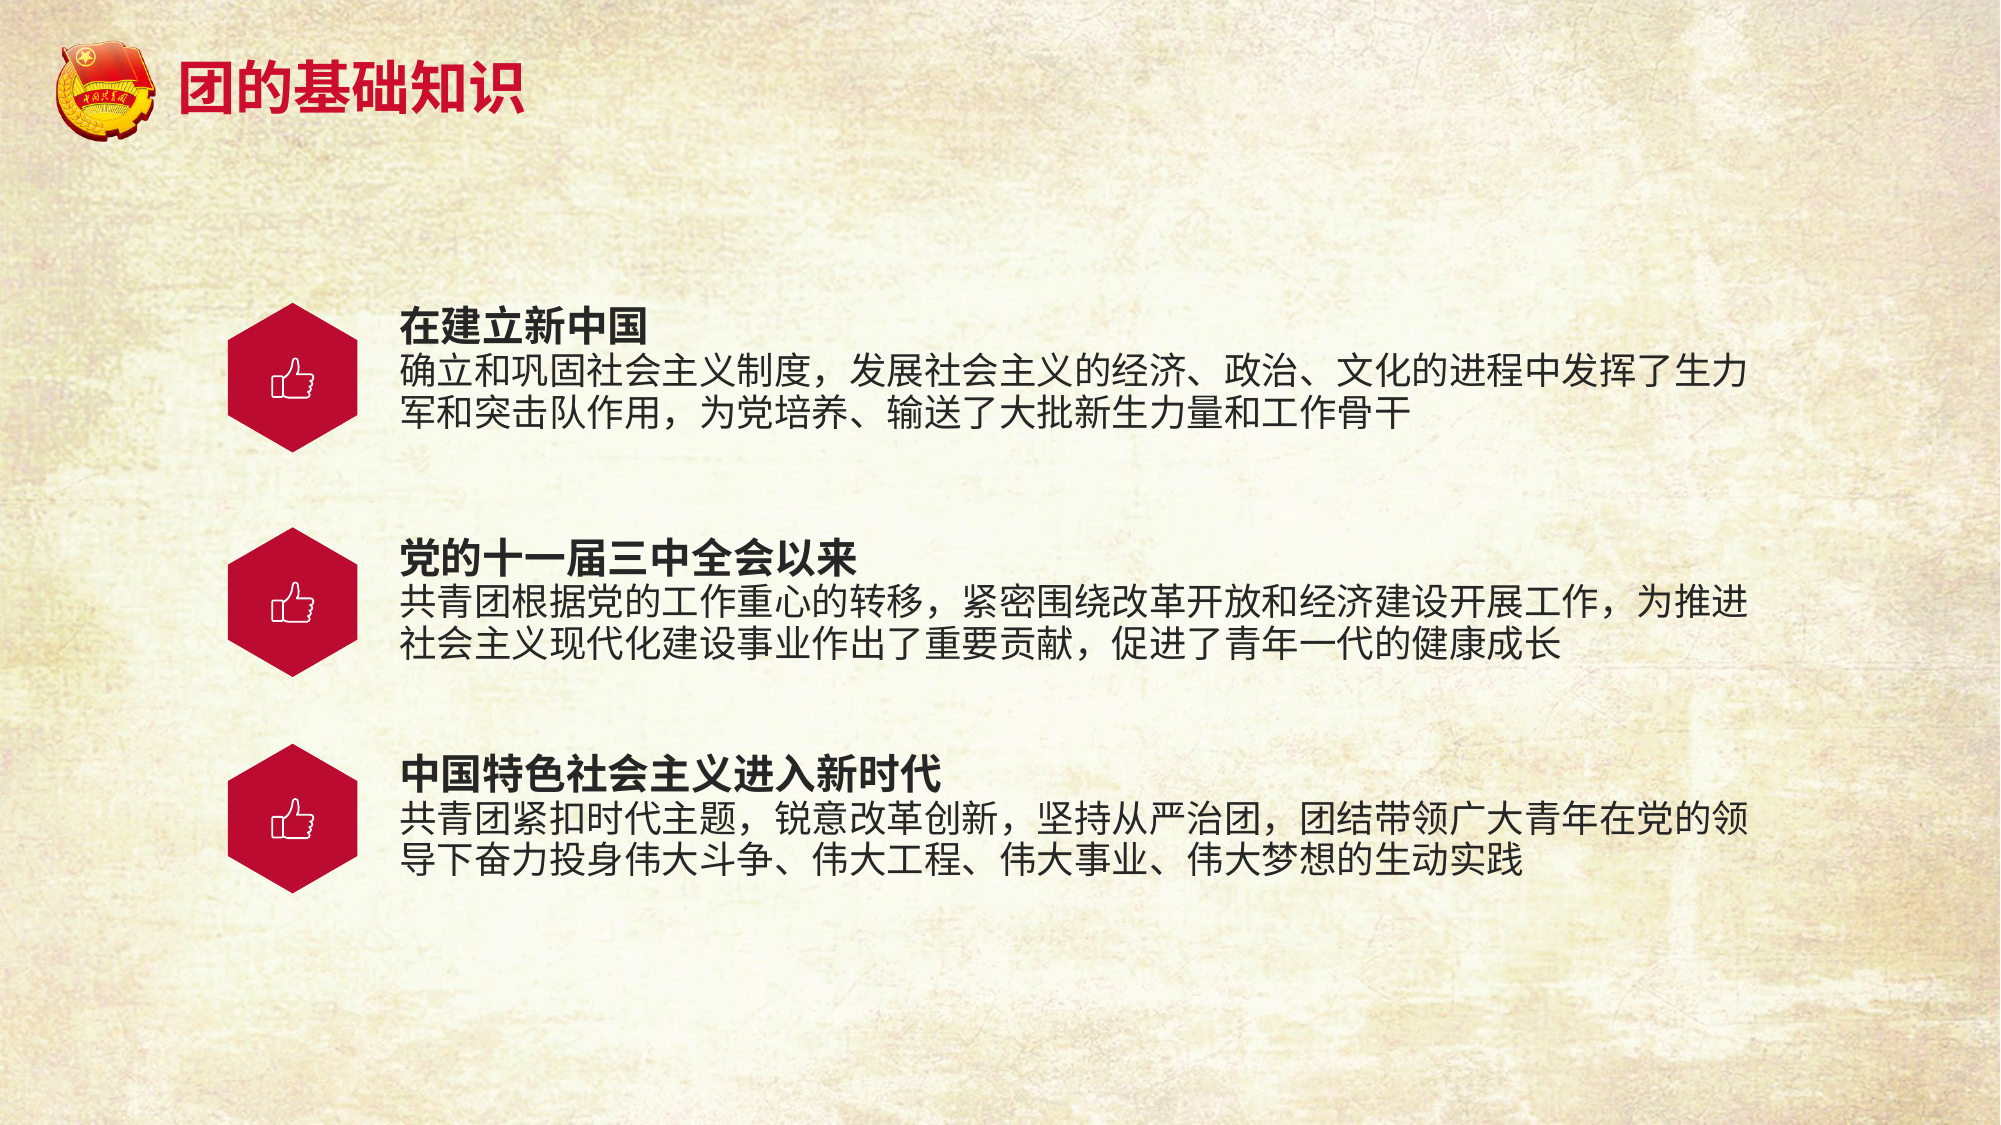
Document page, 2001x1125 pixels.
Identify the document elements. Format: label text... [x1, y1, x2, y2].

text_box 在建立新中国 确立和巩固社会主义制度，发展社会主义的经济、政治、文化的进程中发挥了生力军和突击队作用，为党培养、输送了大批新生力量和工作骨干 [384, 301, 1790, 441]
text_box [227, 527, 358, 677]
text_box [227, 743, 358, 894]
text_box 团的基础知识 [176, 50, 1933, 121]
text_box [271, 798, 315, 840]
text_box 党的十一届三中全会以来 共青团根据党的工作重心的转移，紧密围绕改革开放和经济建设开展工作，为推进社会主义现代化建设事业作出了重要贡献，促进了青年一代的健康成长 [384, 532, 1790, 673]
text_box [227, 302, 358, 453]
text_box 中国特色社会主义进入新时代 共青团紧扣时代主题，锐意改革创新，坚持从严治团，团结带领广大青年在党的领导下奋力投身伟大斗争、伟大工程、伟大事业、伟大梦想的生动实践 [384, 748, 1790, 889]
picture [0, 0, 2001, 1125]
text_box [271, 357, 315, 399]
